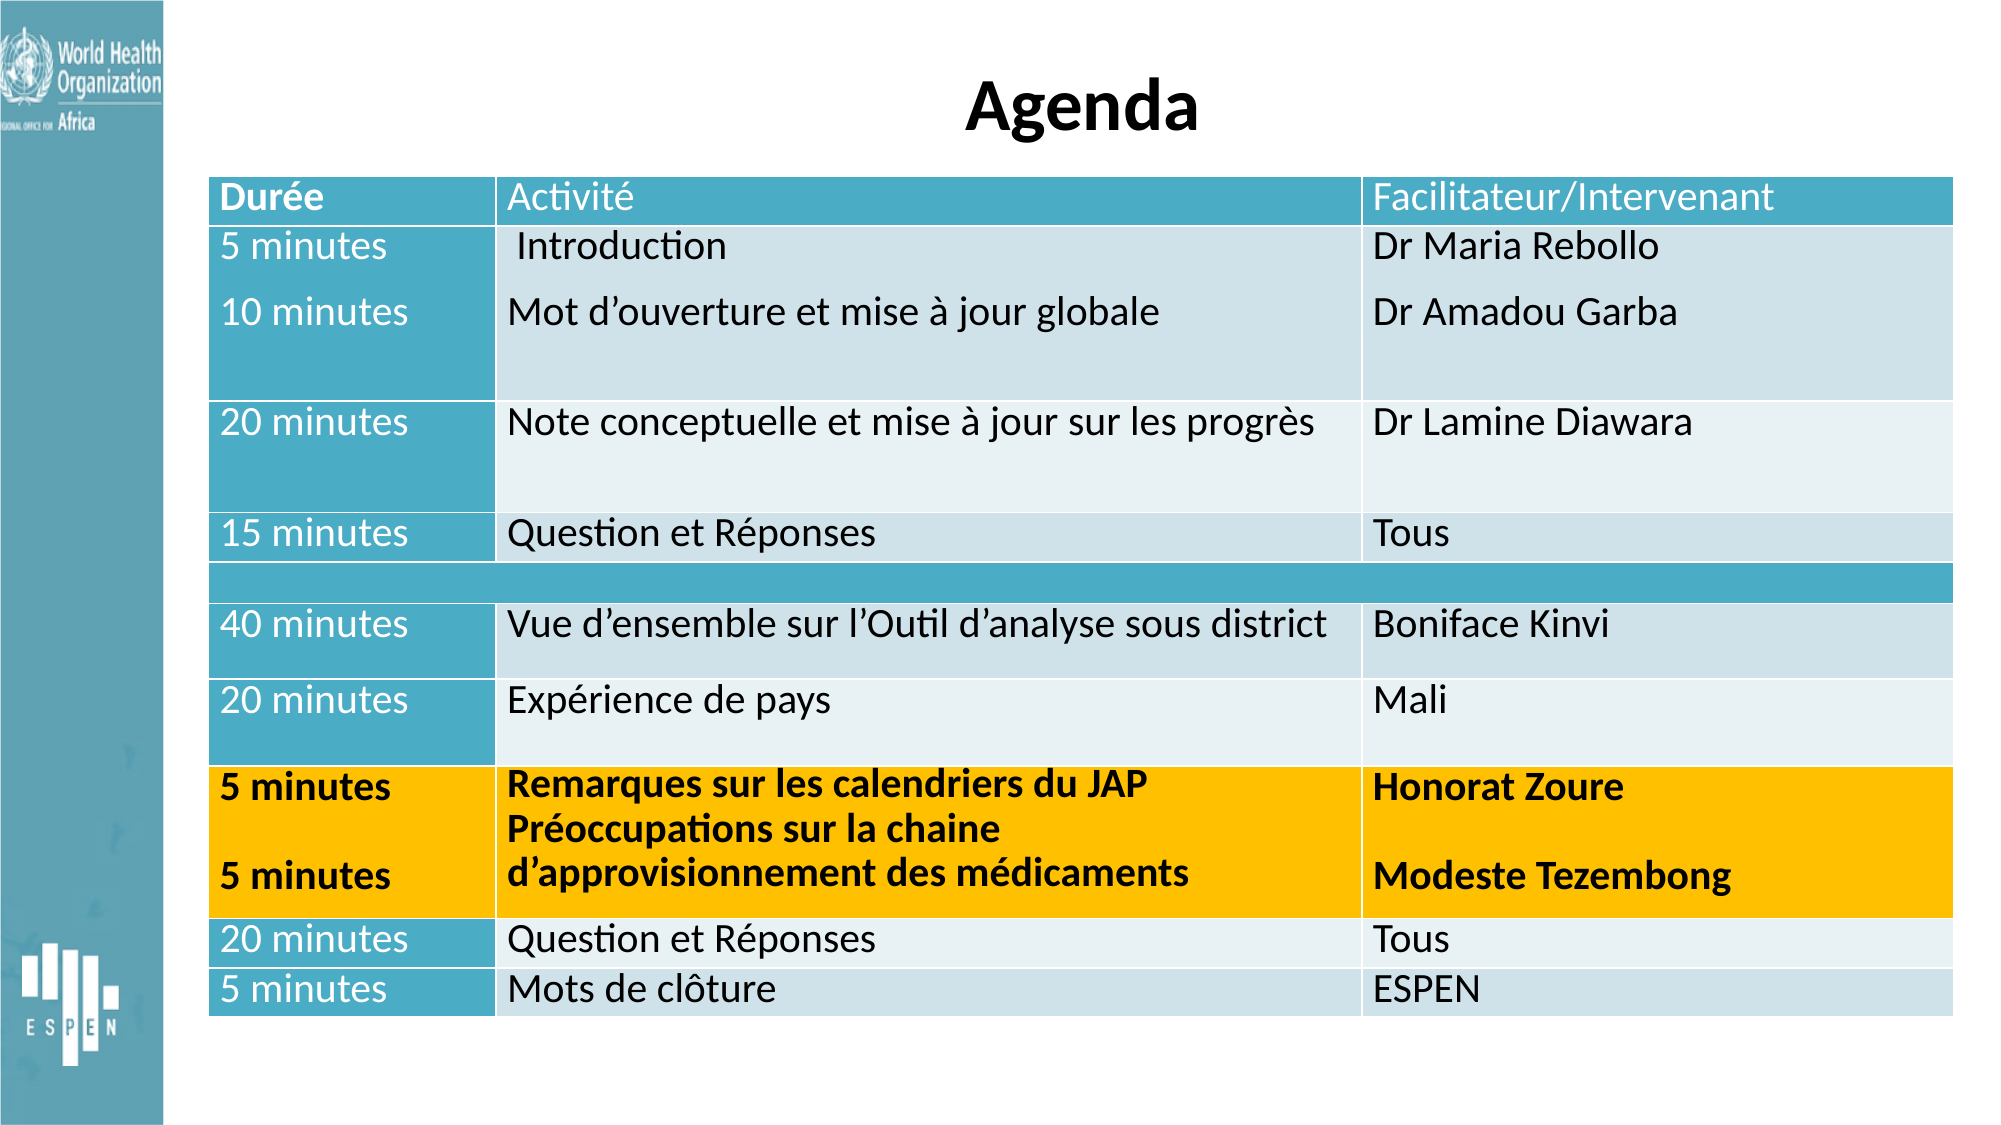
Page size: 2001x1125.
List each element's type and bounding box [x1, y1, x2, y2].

table_cell [209, 604, 495, 678]
table_cell [209, 919, 495, 967]
table_header [497, 177, 1361, 225]
table_header [209, 177, 495, 225]
title [228, 52, 1954, 150]
table_cell [1363, 227, 1953, 400]
table_cell [1363, 402, 1953, 512]
table_cell [209, 680, 495, 765]
picture [0, 24, 164, 134]
table_cell [497, 402, 1361, 512]
table_cell [209, 969, 495, 1016]
table_cell [497, 680, 1361, 765]
table_cell [209, 767, 495, 918]
table_cell [497, 604, 1361, 678]
table_header [1363, 177, 1953, 225]
table_cell [497, 227, 1361, 400]
table_cell [497, 969, 1361, 1016]
picture [22, 941, 129, 1066]
table_cell [1363, 513, 1953, 561]
table_cell [1363, 680, 1953, 765]
table_cell [209, 402, 495, 512]
table_cell [1363, 604, 1953, 678]
table_cell [209, 227, 495, 400]
table_cell [497, 767, 1361, 918]
table_cell [497, 919, 1361, 967]
table_cell [1363, 919, 1953, 967]
table_cell [1363, 767, 1953, 918]
table_cell [209, 513, 495, 561]
table_cell [497, 513, 1361, 561]
table_cell [209, 563, 1953, 603]
table_cell [1363, 969, 1953, 1016]
